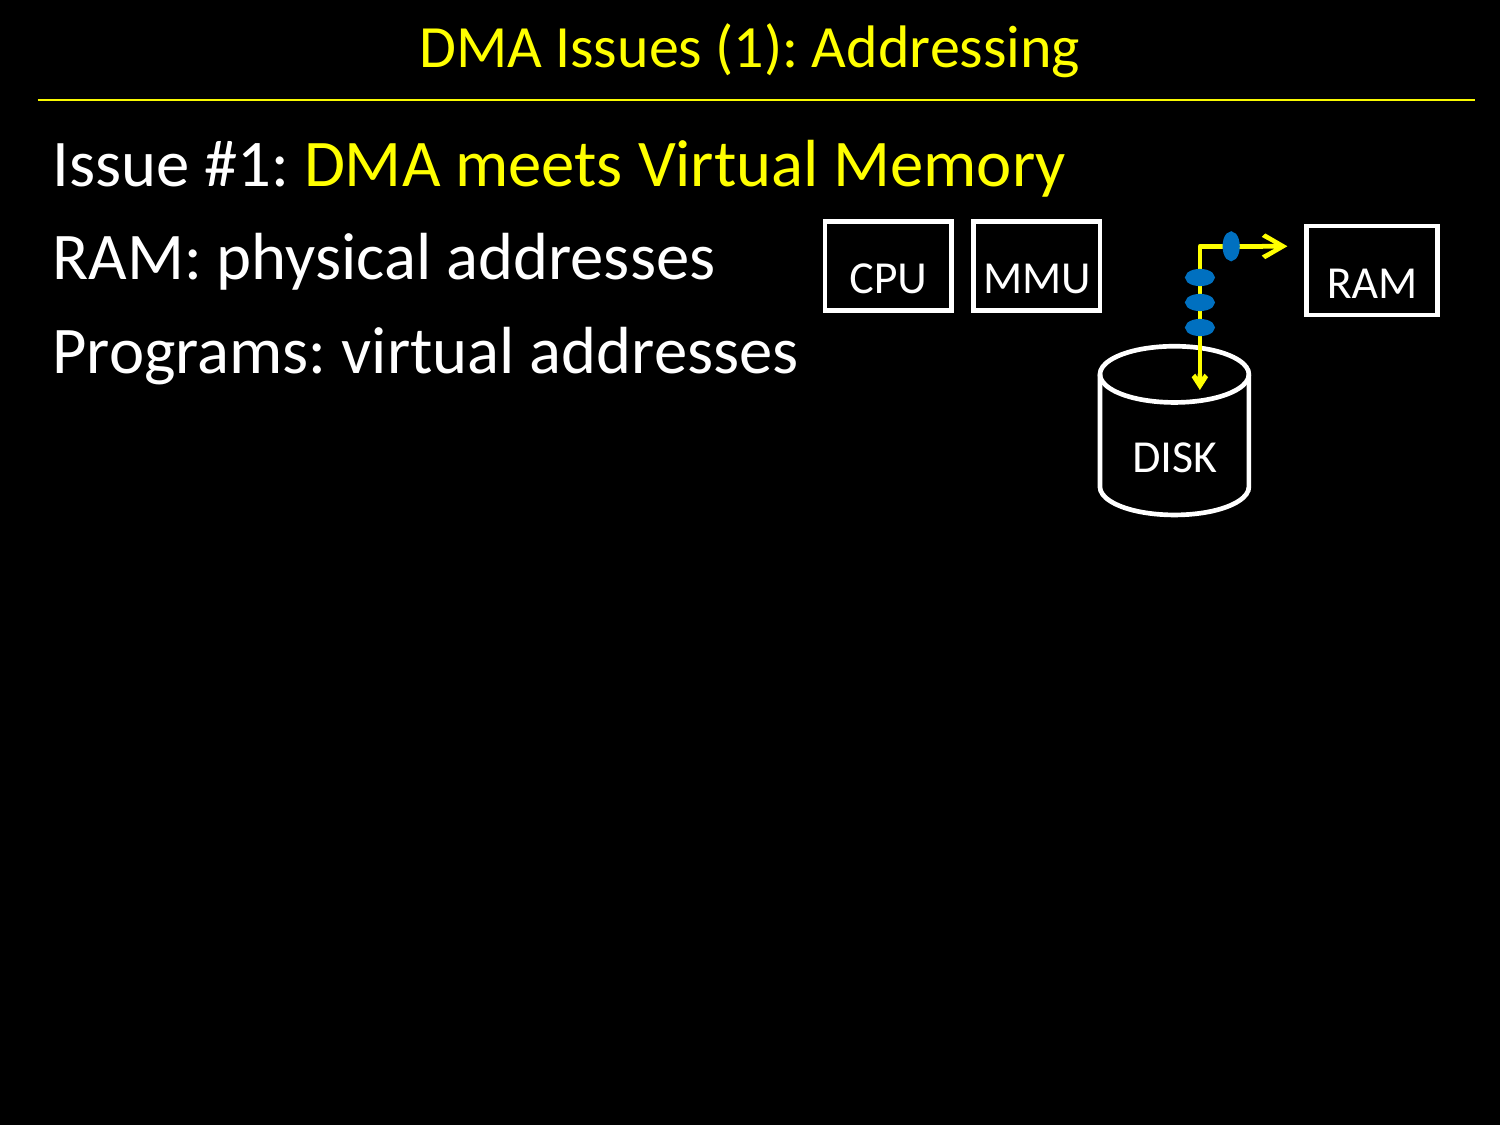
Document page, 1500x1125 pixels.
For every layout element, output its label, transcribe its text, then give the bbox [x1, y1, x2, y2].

text_box RAM [1306, 225, 1438, 315]
text_box CPU [825, 221, 952, 311]
text_box DISK [1099, 346, 1249, 515]
text_box [1187, 296, 1213, 309]
text_box [1224, 233, 1238, 259]
text_box [1187, 321, 1213, 334]
text_box [1187, 271, 1213, 284]
title DMA Issues (1): Addressing [37, 0, 1463, 88]
list Issue #1: DMA meets Virtual Memory RAM: physical addresses Programs: virtual addresses [37, 112, 1463, 1038]
text_box MMU [973, 221, 1100, 311]
text_box [1192, 234, 1288, 390]
